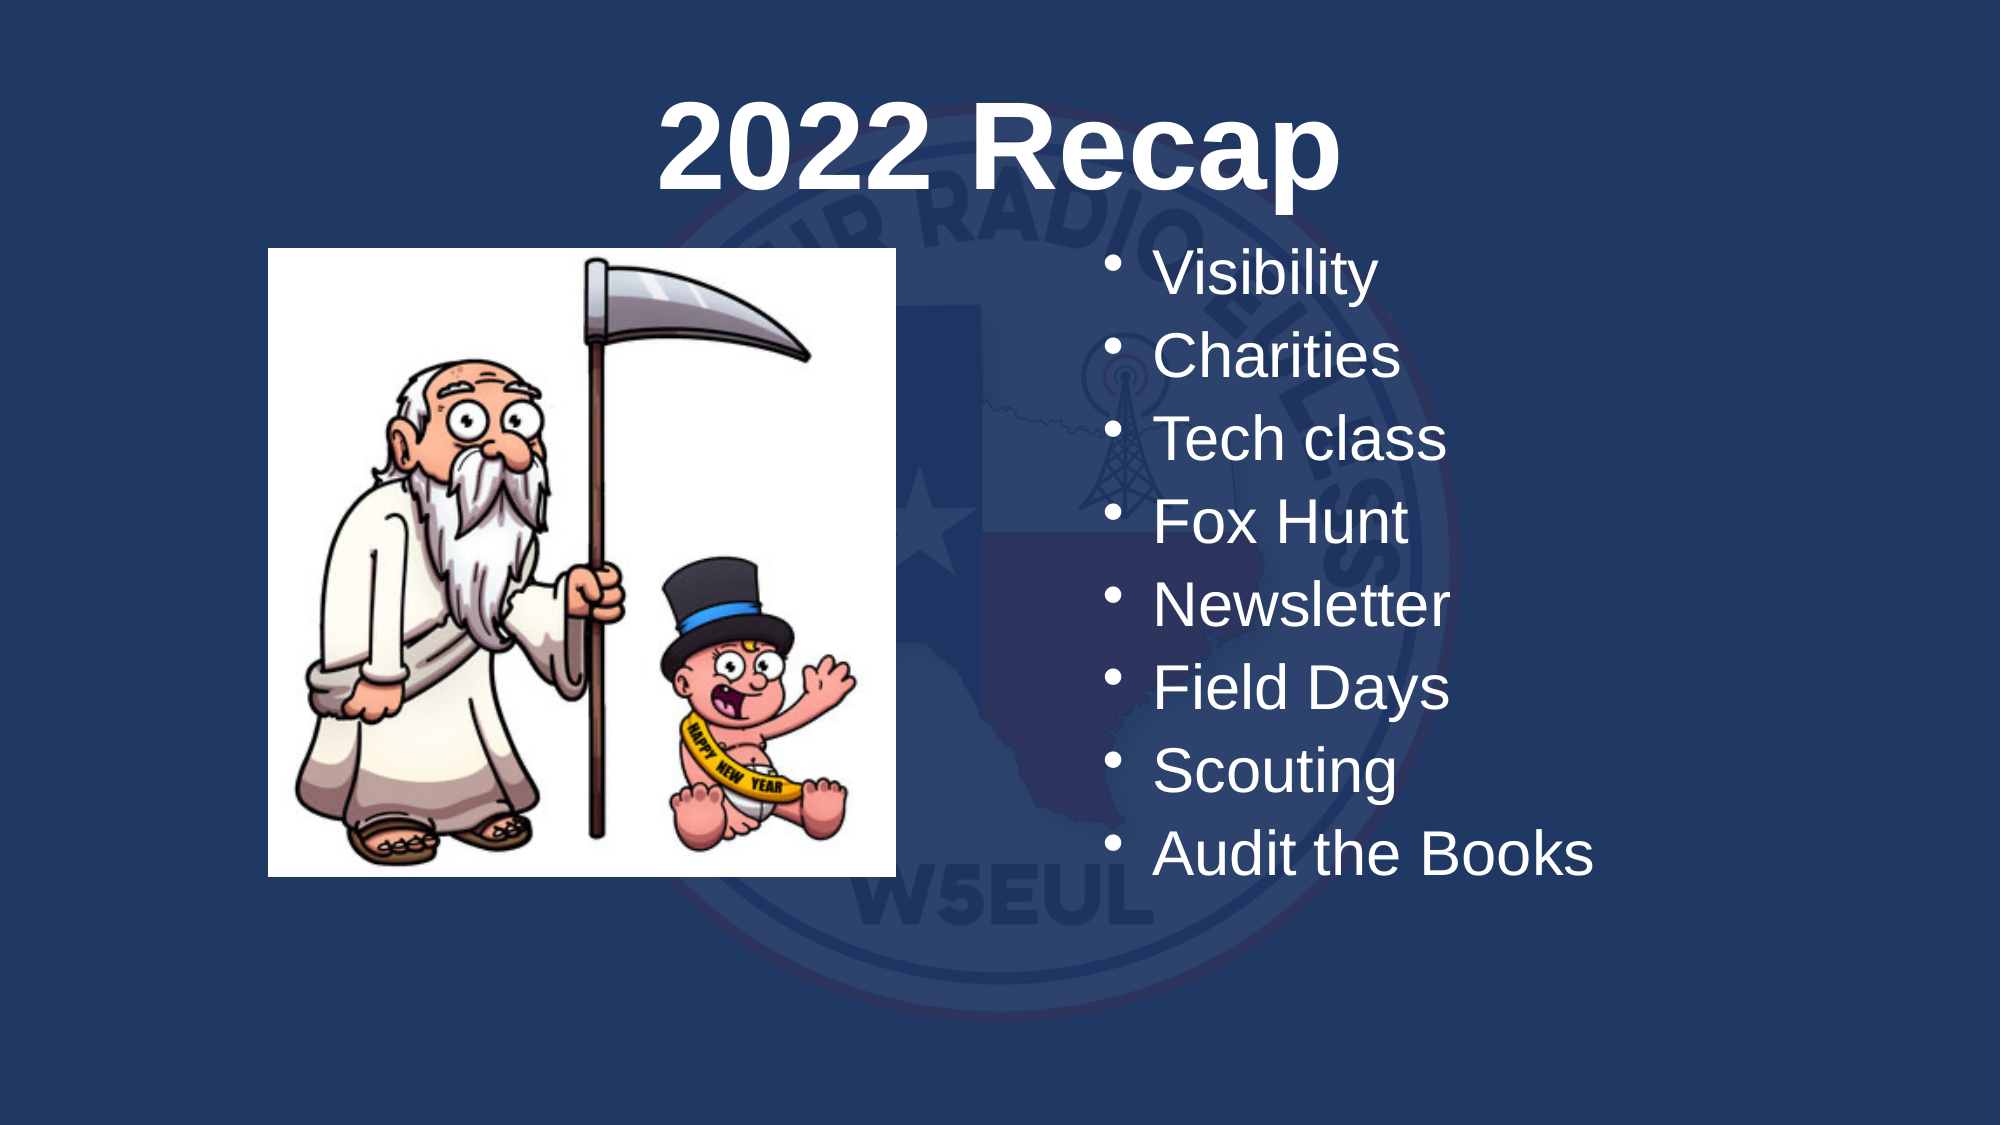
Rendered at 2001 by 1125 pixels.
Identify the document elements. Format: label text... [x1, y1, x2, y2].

list Visibility Charities Tech class Fox Hunt Newsletter Field Days Scouting Audit the Books [1536, 232, 1771, 908]
picture [267, 27, 1536, 1098]
